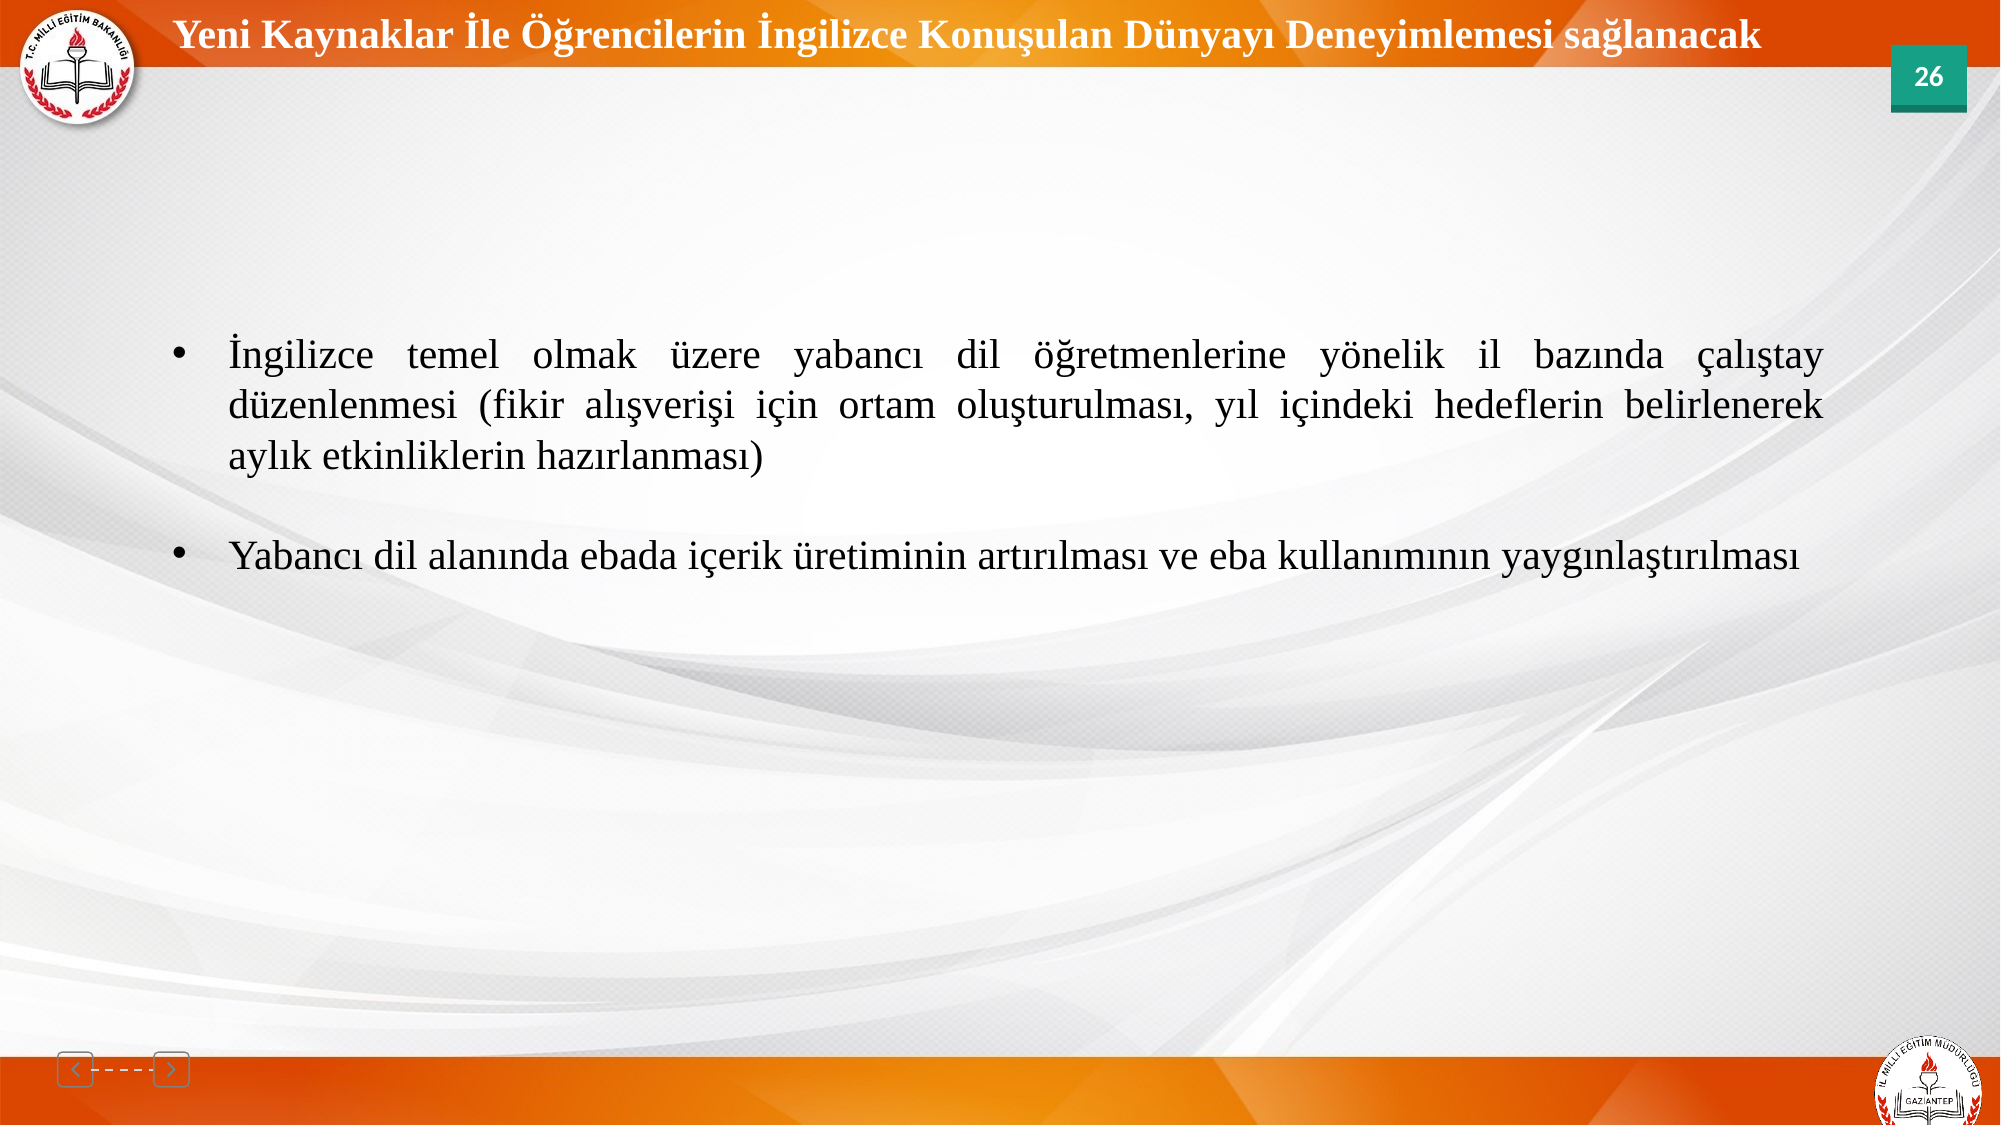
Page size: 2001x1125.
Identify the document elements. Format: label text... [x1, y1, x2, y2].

text_box Yeni Kaynaklar İle Öğrencilerin İngilizce Konuşulan Dünyayı Deneyimlemesi sağlanacak İngilizce temel olmak üzere yabancı dil öğretmenlerine yönelik il bazında çalıştay düzenlenmesi (fikir alışverişi için ortam oluşturulması, yıl içindeki hedeflerin belirlenerek aylık etkinliklerin hazırlanması) Yabancı dil alanında ebada içerik üretiminin artırılması ve eba kullanımının yaygınlaştırılması [157, 0, 1841, 630]
picture [0, 0, 2001, 1125]
